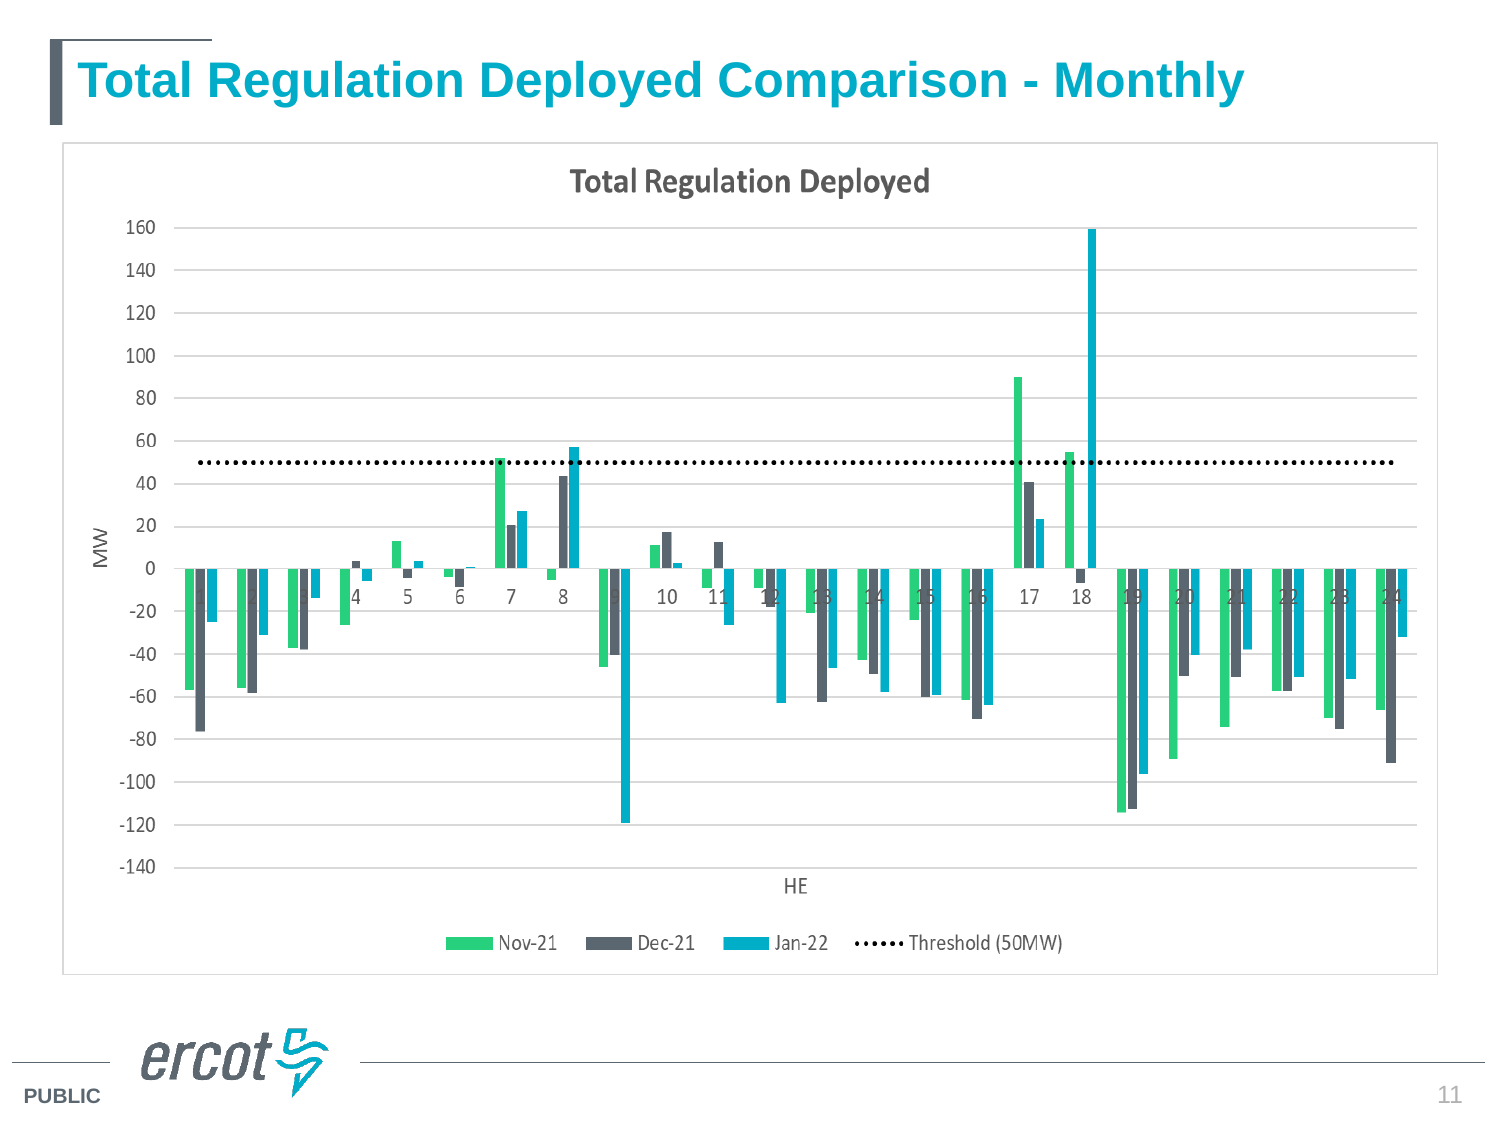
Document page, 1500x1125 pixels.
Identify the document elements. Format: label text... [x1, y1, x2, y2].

title Total Regulation Deployed Comparison - Monthly [62, 39, 1450, 125]
slide_number 11 [1412, 1076, 1488, 1112]
picture [62, 142, 1438, 976]
picture [137, 1024, 332, 1100]
